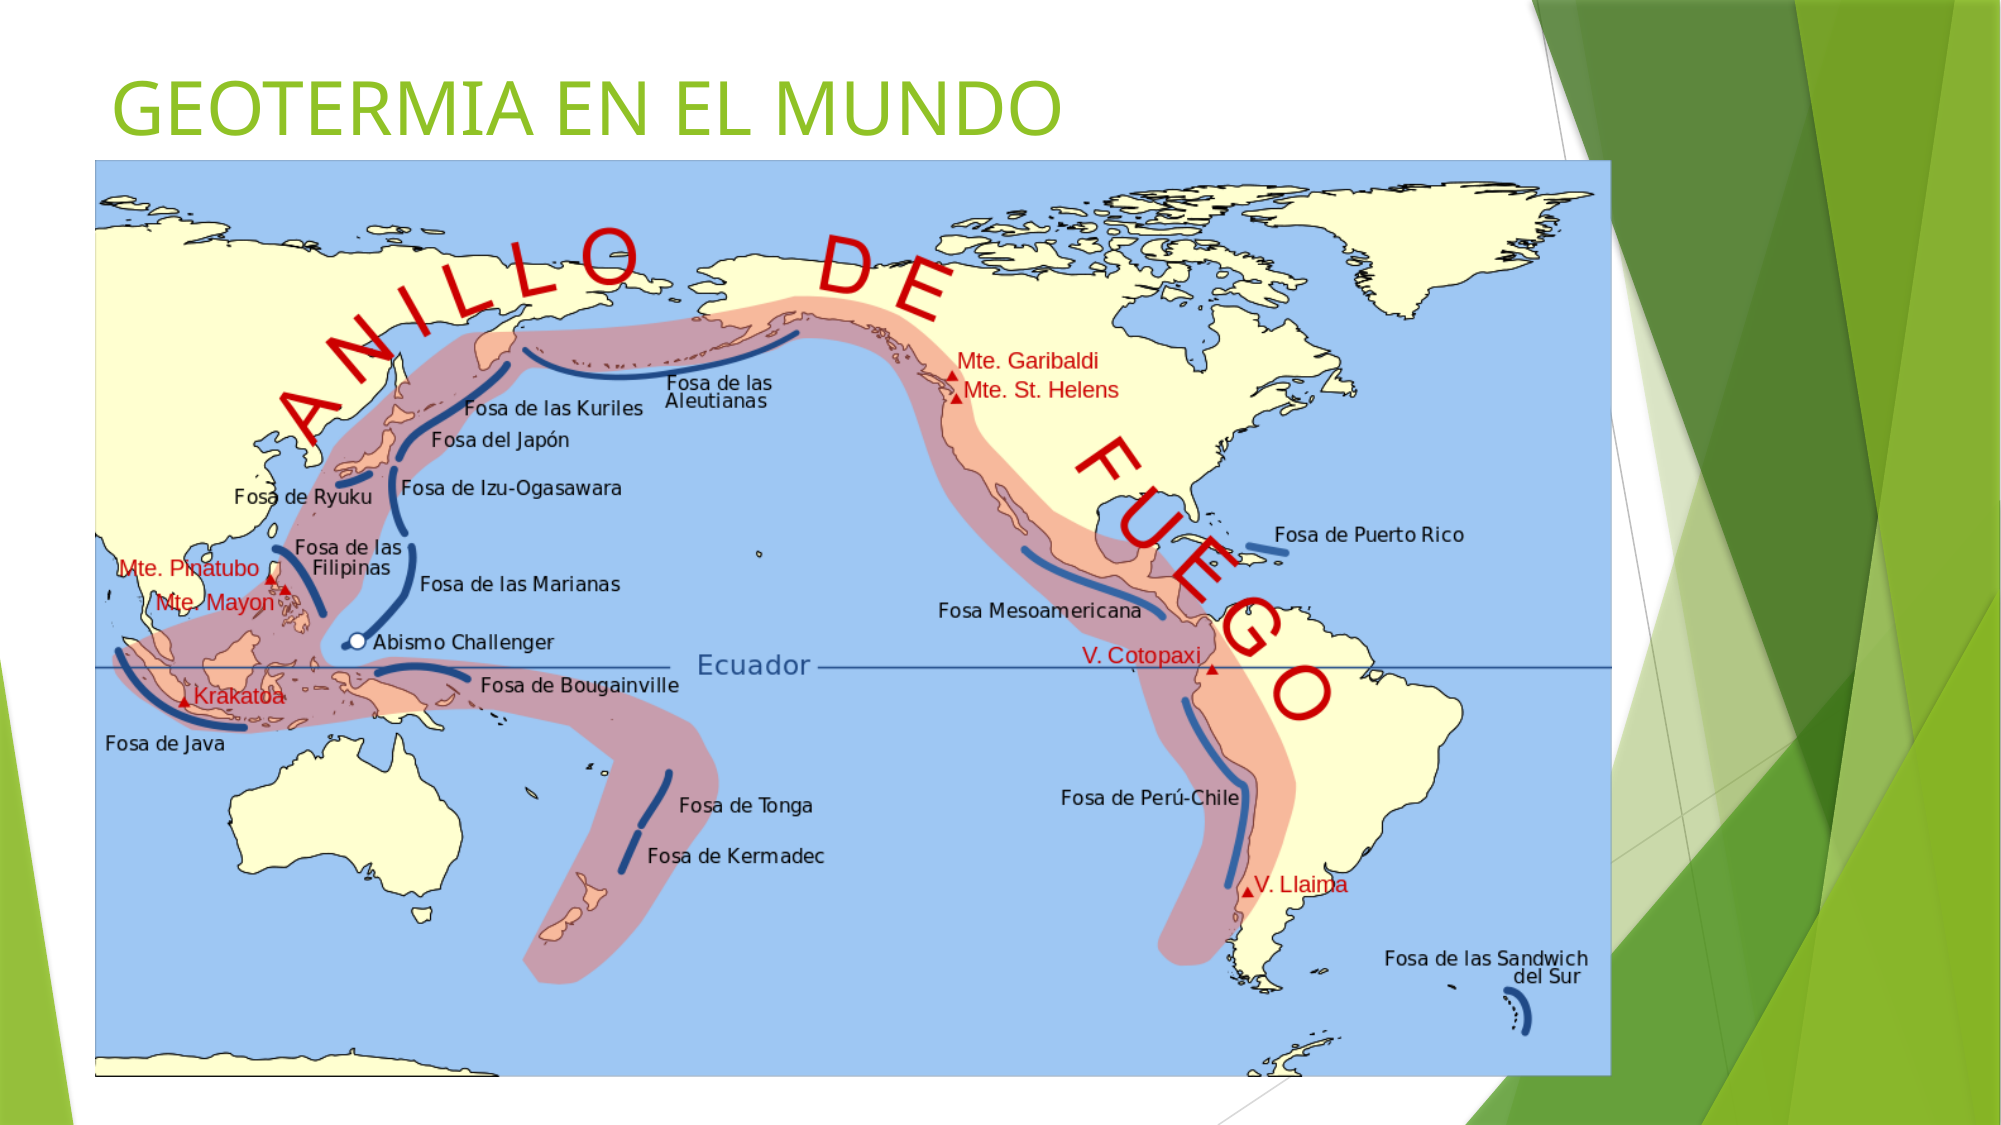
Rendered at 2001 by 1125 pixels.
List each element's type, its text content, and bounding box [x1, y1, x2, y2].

title GEOTERMIA EN EL MUNDO [95, 52, 1506, 160]
picture [94, 160, 1612, 1078]
